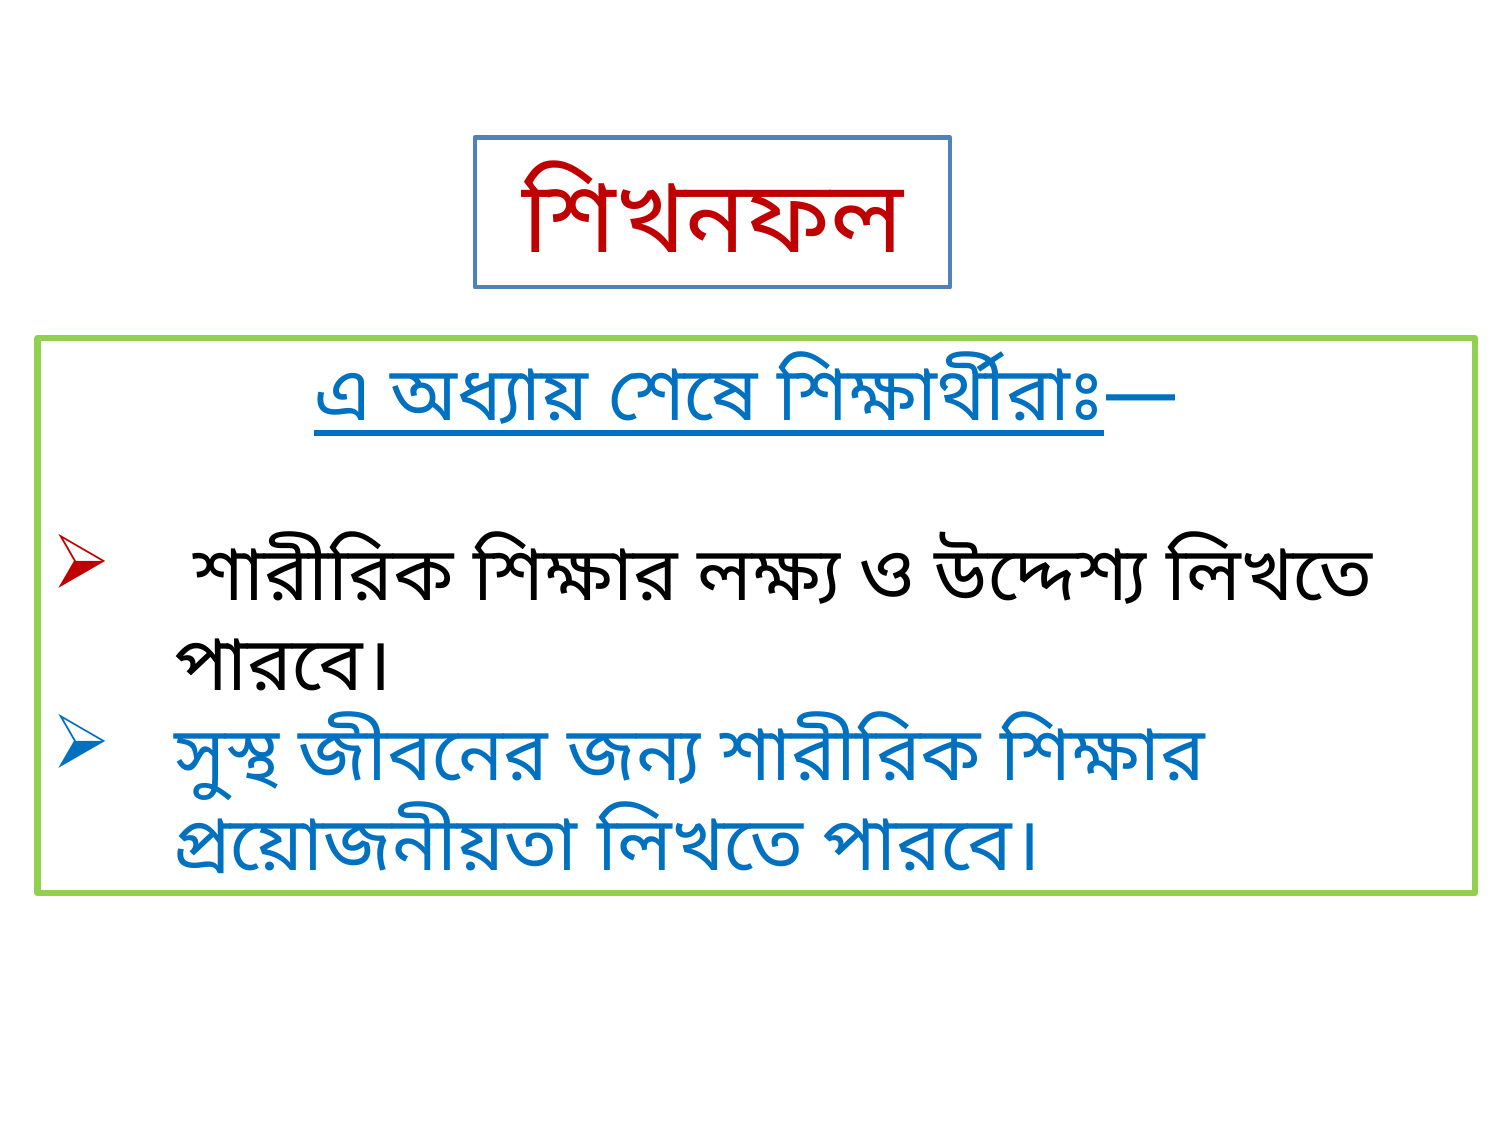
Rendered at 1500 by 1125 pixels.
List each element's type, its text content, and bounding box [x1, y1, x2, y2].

text_box এ অধ্যায় শেষে শিক্ষার্থীরাঃ— শারীরিক শিক্ষার লক্ষ্য ও উদ্দেশ্য লিখতে পারবে। সুস্থ জীবনের জন্য শারীরিক শিক্ষার প্রয়োজনীয়তা লিখতে পারবে। [37, 338, 1475, 893]
text_box শিখনফল [473, 135, 952, 289]
